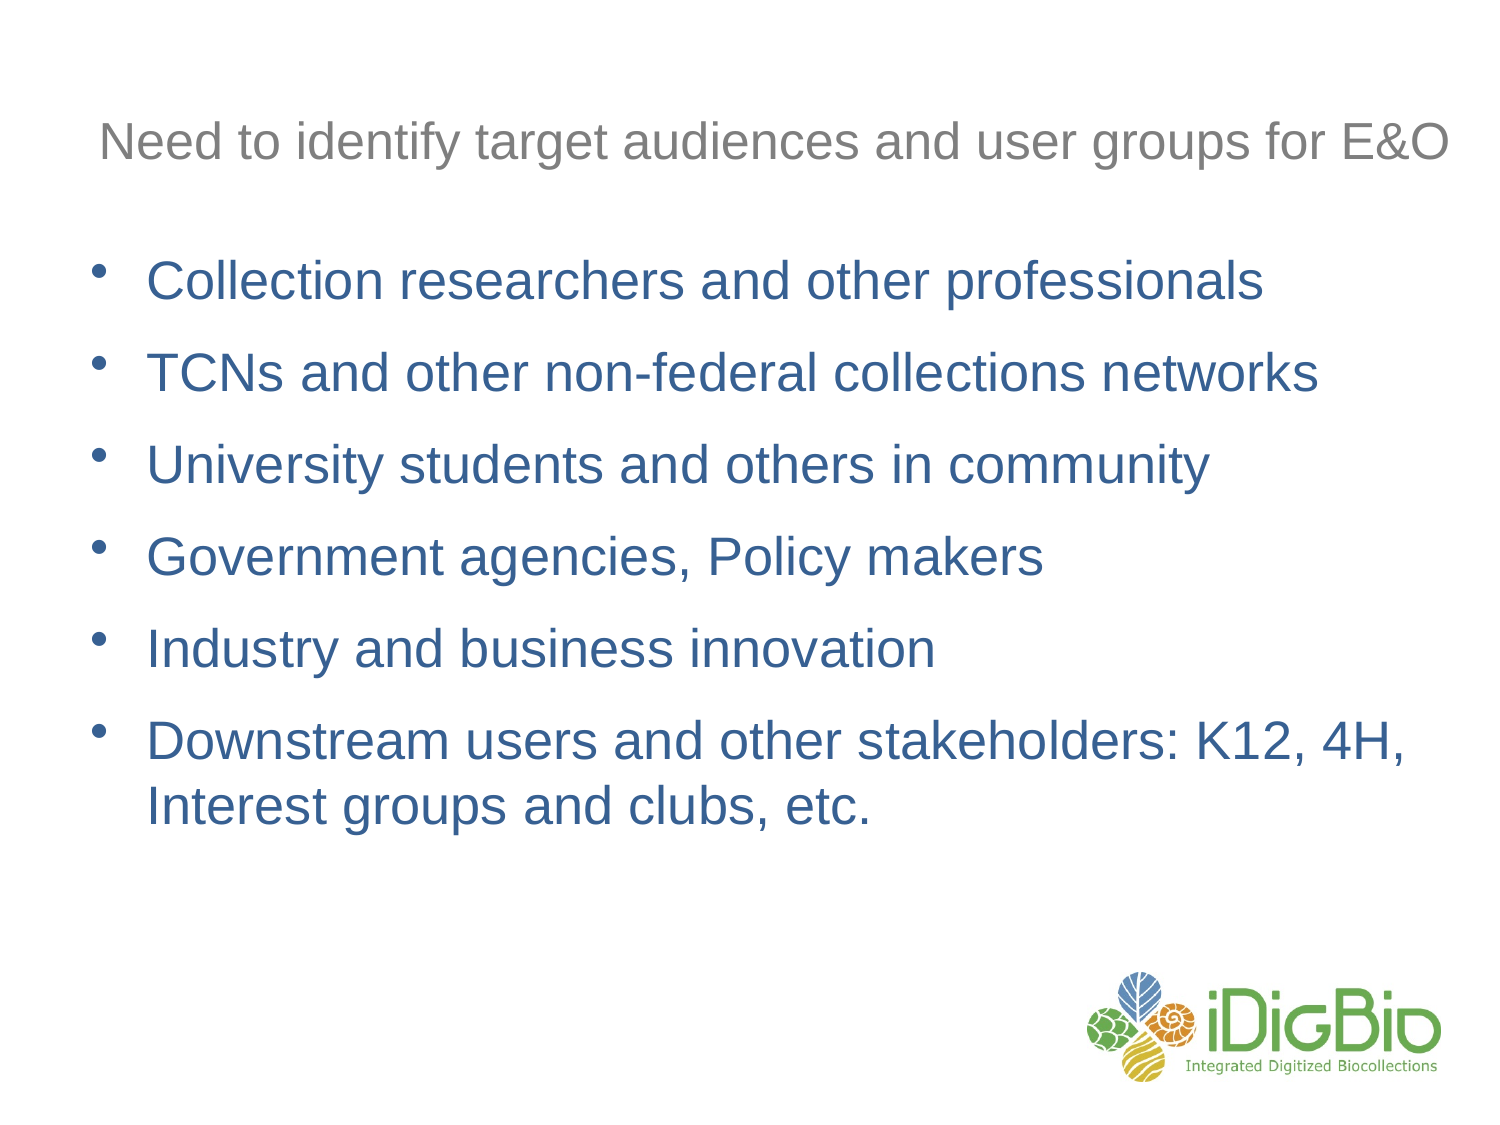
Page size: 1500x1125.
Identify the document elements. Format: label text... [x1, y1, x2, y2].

title Need to identify target audiences and user groups for E&O [74, 44, 1476, 233]
picture [1087, 972, 1441, 1083]
list Collection researchers and other professionals TCNs and other non-federal collections networks University students and others in community Government agencies, Policy makers Industry and business innovation Downstream users and other stakeholders: K12, 4H, Interest groups and clubs, etc. [74, 237, 1426, 1006]
